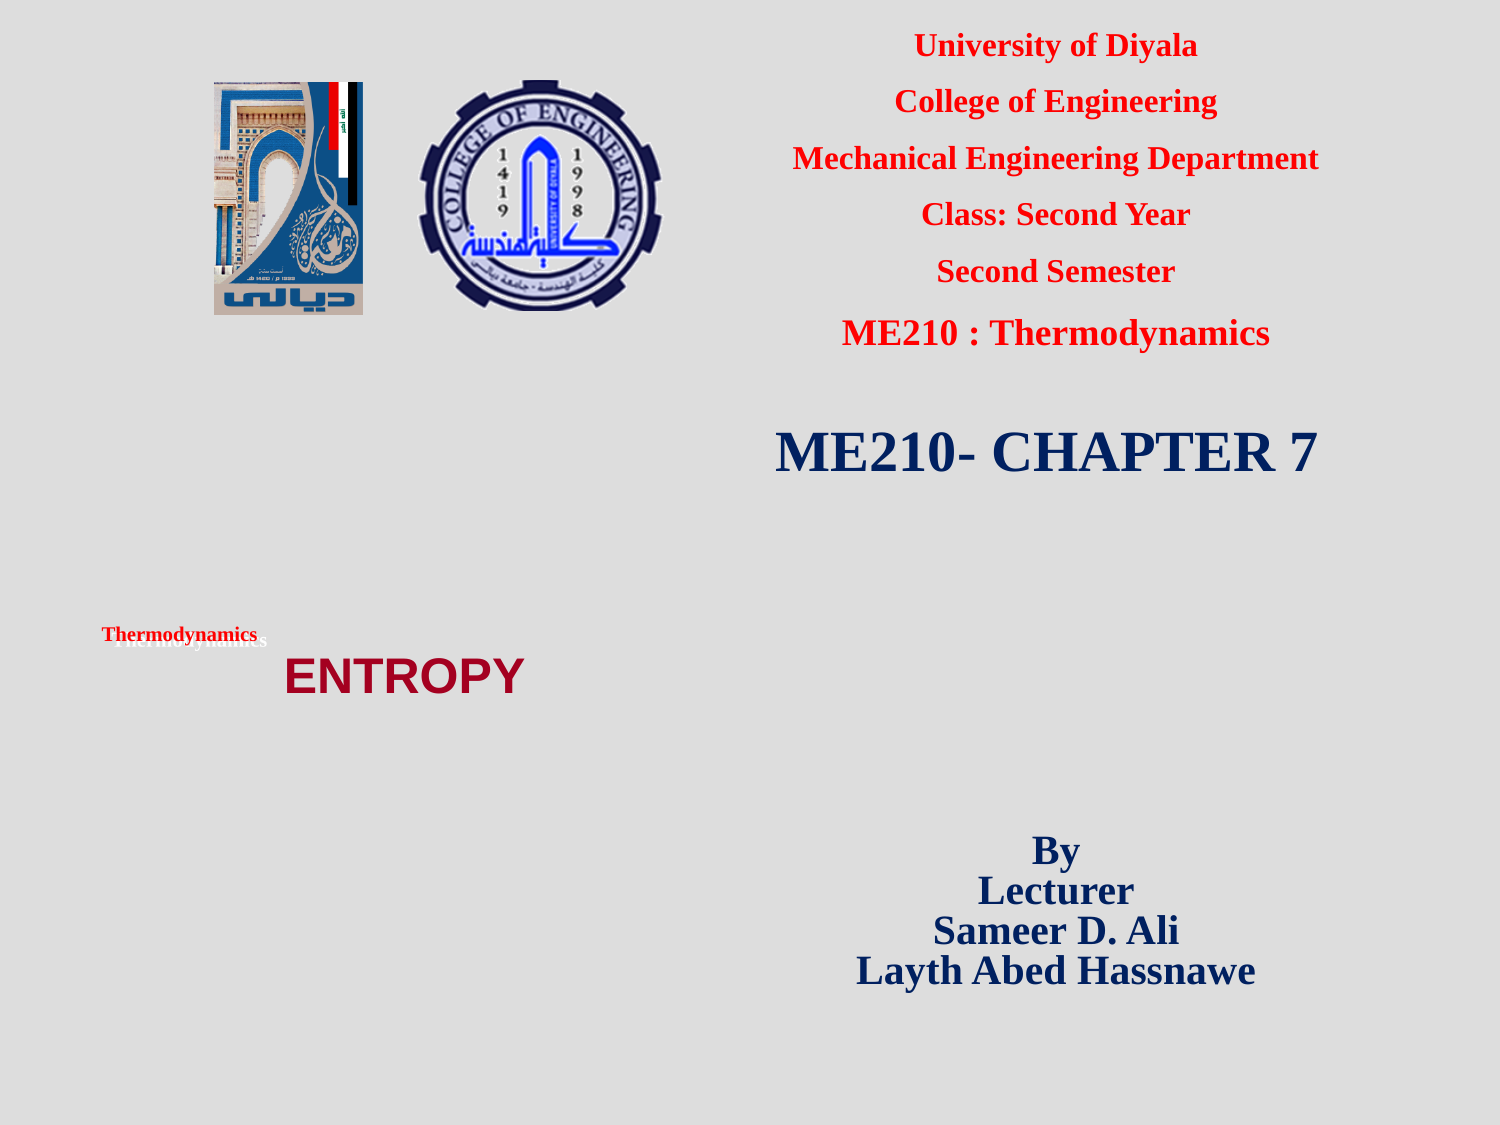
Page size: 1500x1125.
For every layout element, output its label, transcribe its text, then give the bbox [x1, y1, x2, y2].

text_box By Lecturer Sameer D. Ali Layth Abed Hassnawe [841, 824, 1272, 1000]
text_box ME210- CHAPTER 7 [760, 405, 1335, 490]
picture [399, 80, 685, 311]
picture [213, 82, 364, 315]
title Thermodynamics [96, 525, 726, 650]
text_box University of Diyala College of Engineering Mechanical Engineering Department Class: Second Year Second Semester ME210 : Thermodynamics [774, 15, 1338, 361]
text_box ENTROPY [267, 636, 541, 712]
